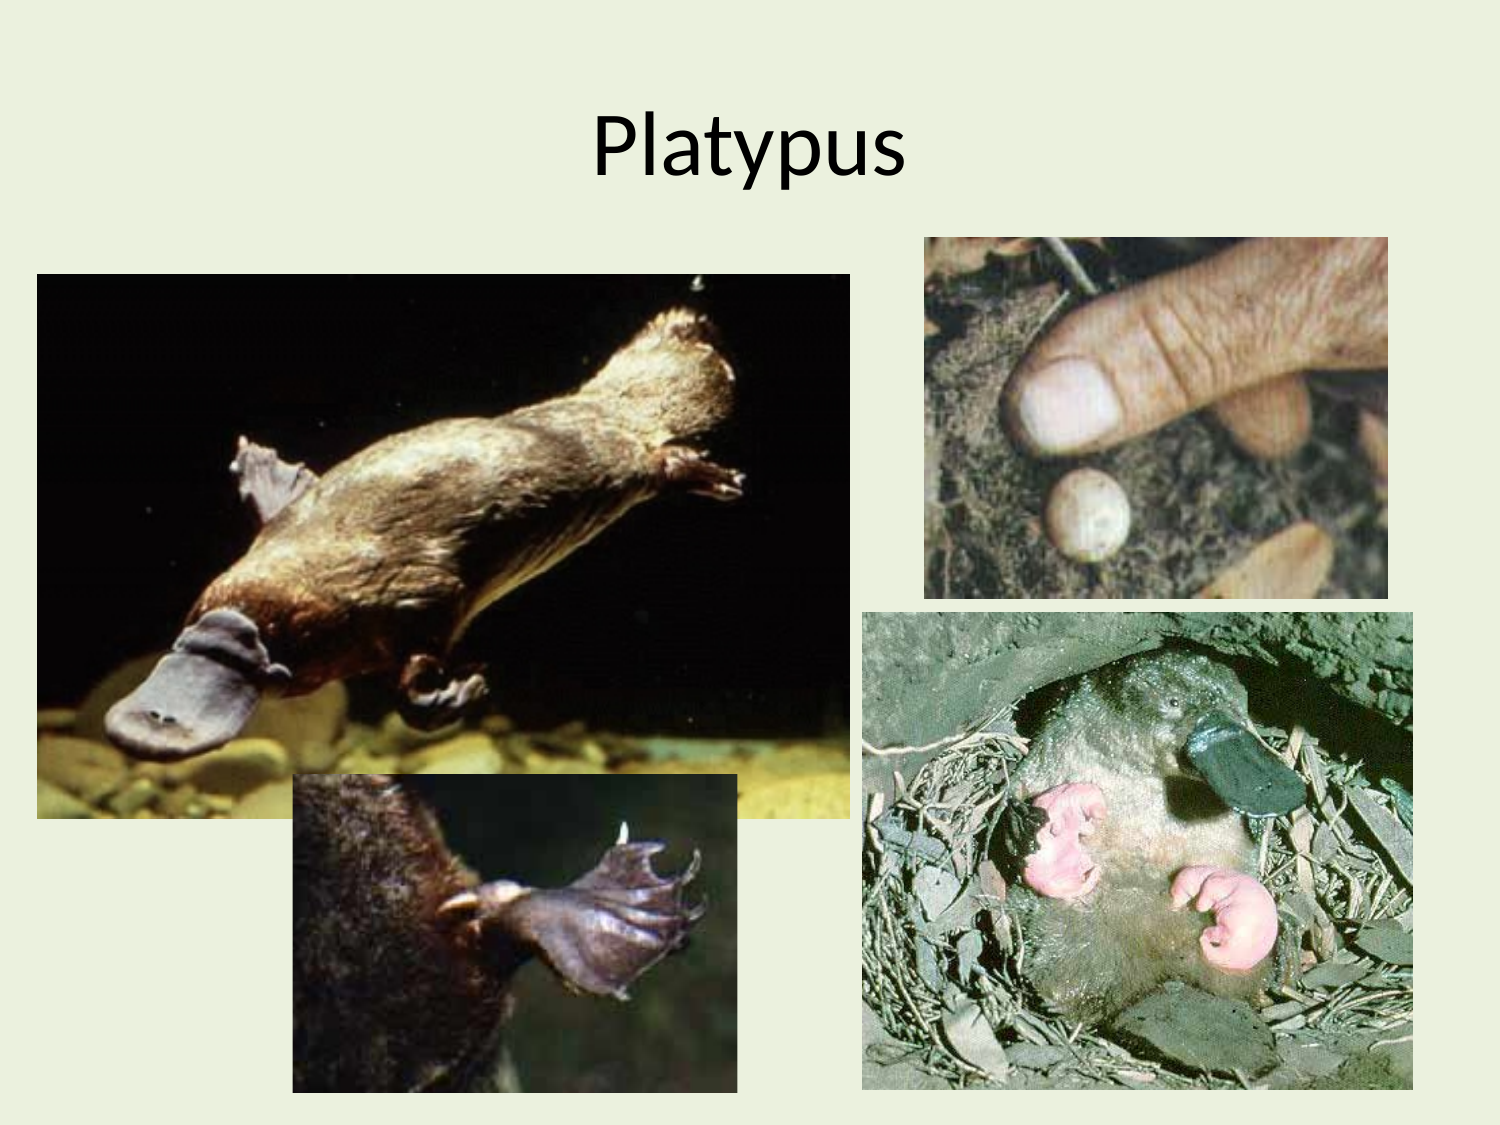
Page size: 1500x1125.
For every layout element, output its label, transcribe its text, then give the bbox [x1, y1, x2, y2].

title Platypus [75, 45, 1425, 233]
picture [924, 237, 1388, 599]
picture [37, 274, 850, 1093]
picture [862, 612, 1413, 1090]
